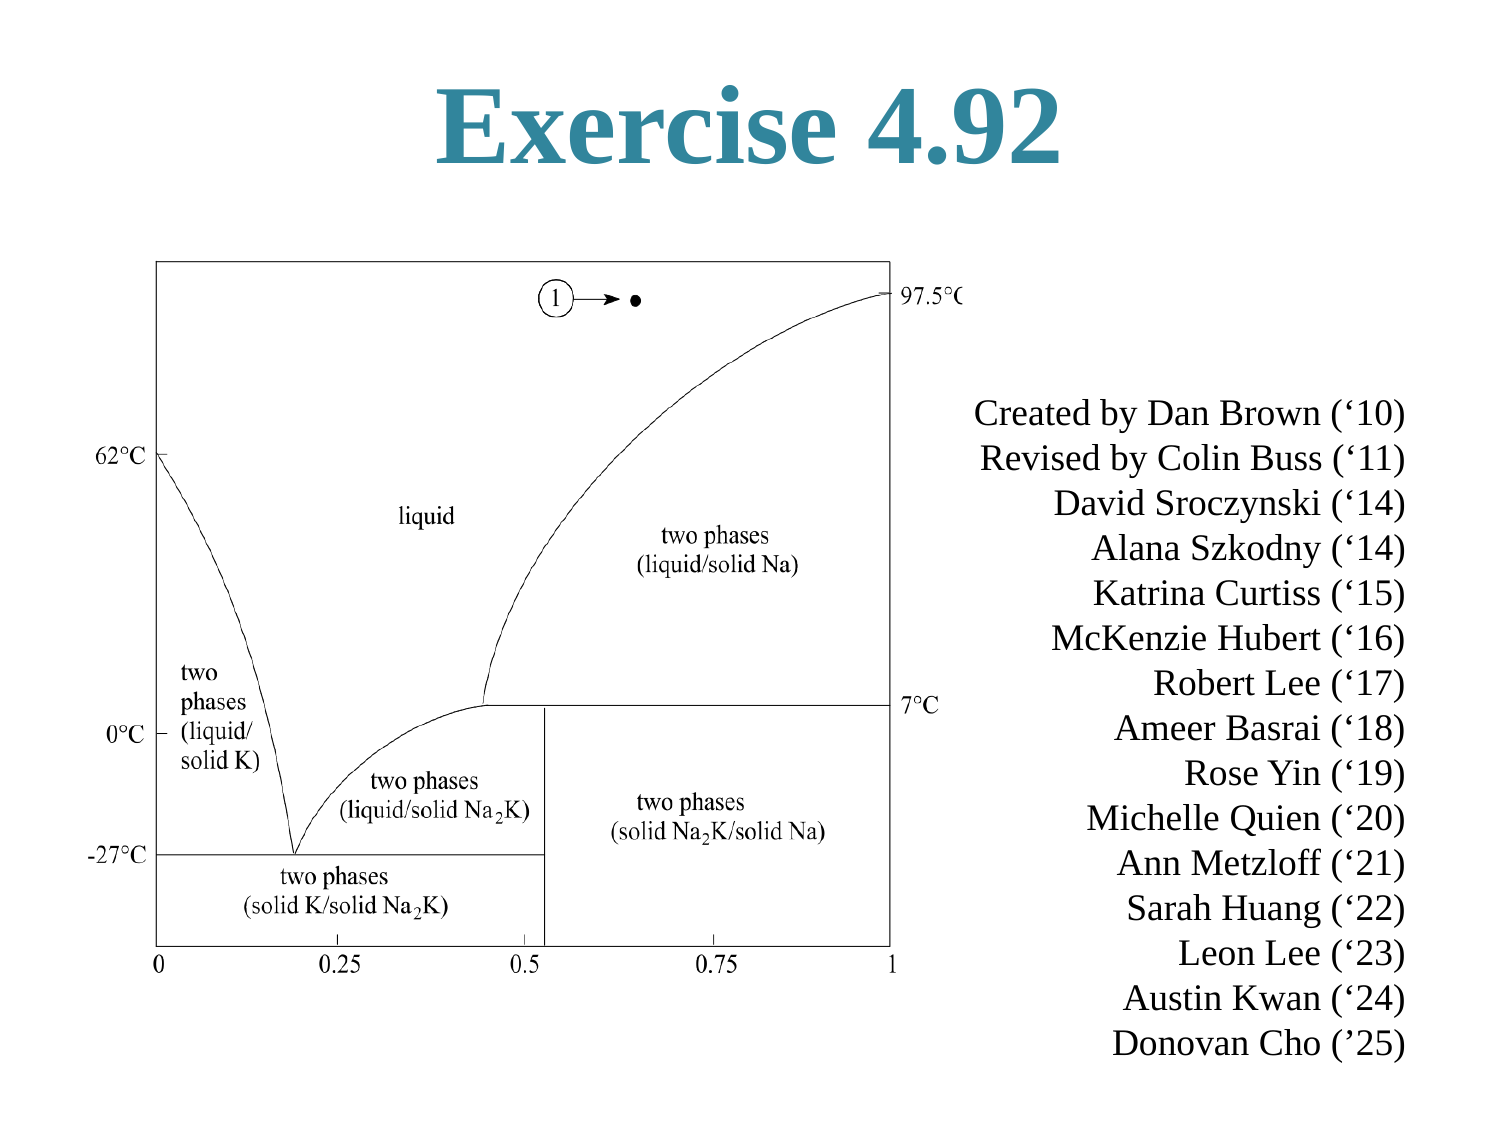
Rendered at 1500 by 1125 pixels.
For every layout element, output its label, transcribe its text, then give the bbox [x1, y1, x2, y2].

text_box Created by Dan Brown (‘10) Revised by Colin Buss (‘11) David Sroczynski (‘14) Alana Szkodny (‘14) Katrina Curtiss (‘15) McKenzie Hubert (‘16) Robert Lee (‘17) Ameer Basrai (‘18) Rose Yin (‘19) Michelle Quien (‘20) Ann Metzloff (‘21) Sarah Huang (‘22) Leon Lee (‘23) Austin Kwan (‘24) Donovan Cho (’25) [835, 387, 1413, 1100]
picture [87, 249, 963, 988]
text_box Exercise 4.92 [111, 53, 1389, 184]
